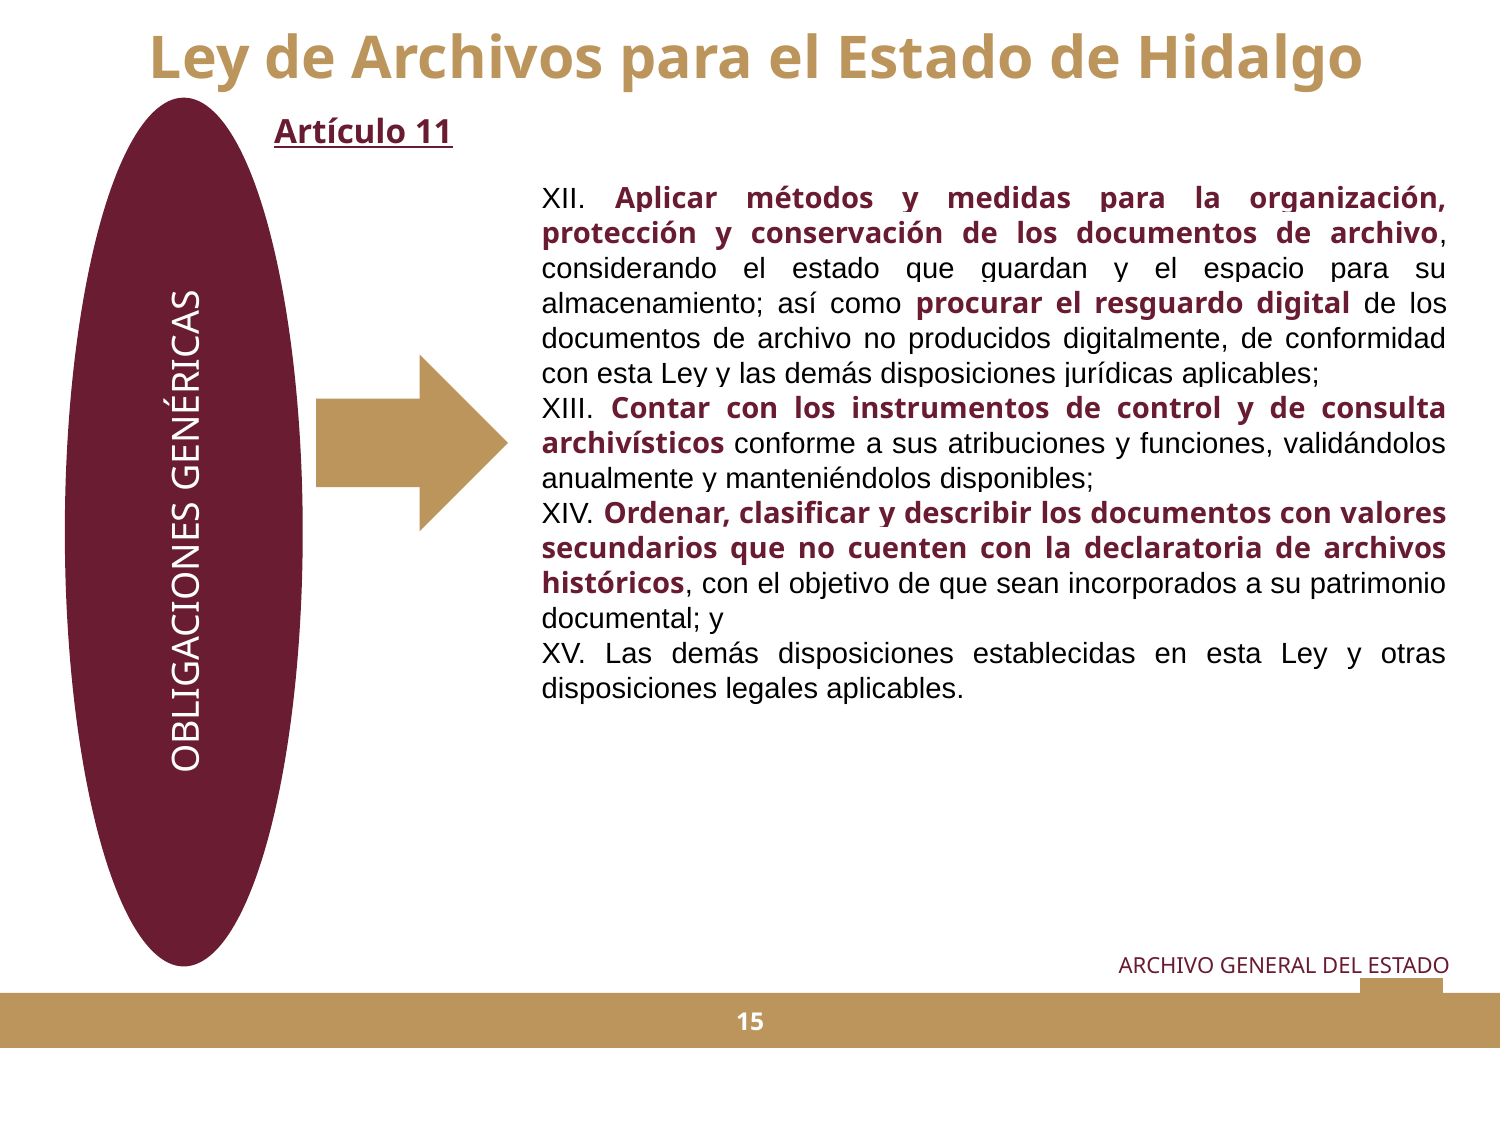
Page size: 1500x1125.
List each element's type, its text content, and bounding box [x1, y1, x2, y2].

text_box Artículo 11 [205, 102, 522, 158]
text_box [786, 992, 1500, 1048]
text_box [701, 945, 1459, 988]
text_box Ley de Archivos para el Estado de Hidalgo [64, 12, 1449, 97]
text_box [0, 992, 714, 1048]
slide_number 15 [714, 996, 786, 1050]
text_box [316, 354, 508, 532]
text_box OBLIGACIONES GENÉRICAS [64, 97, 303, 967]
text_box XII. Aplicar métodos y medidas para la organización, protección y conservación de los documentos de archivo, considerando el estado que guardan y el espacio para su almacenamiento; así como procurar el resguardo digital de los documentos de archivo no producidos digitalmente, de conformidad con esta Ley y las demás disposiciones jurídicas aplicables; XIII. Contar con los instrumentos de control y de consulta archivísticos conforme a sus atribuciones y funciones, validándolos anualmente y manteniéndolos disponibles; XIV. Ordenar, clasificar y describir los documentos con valores secundarios que no cuenten con la declaratoria de archivos históricos, con el objetivo de que sean incorporados a su patrimonio documental; y XV. Las demás disposiciones establecidas en esta Ley y otras disposiciones legales aplicables. [526, 172, 1463, 712]
